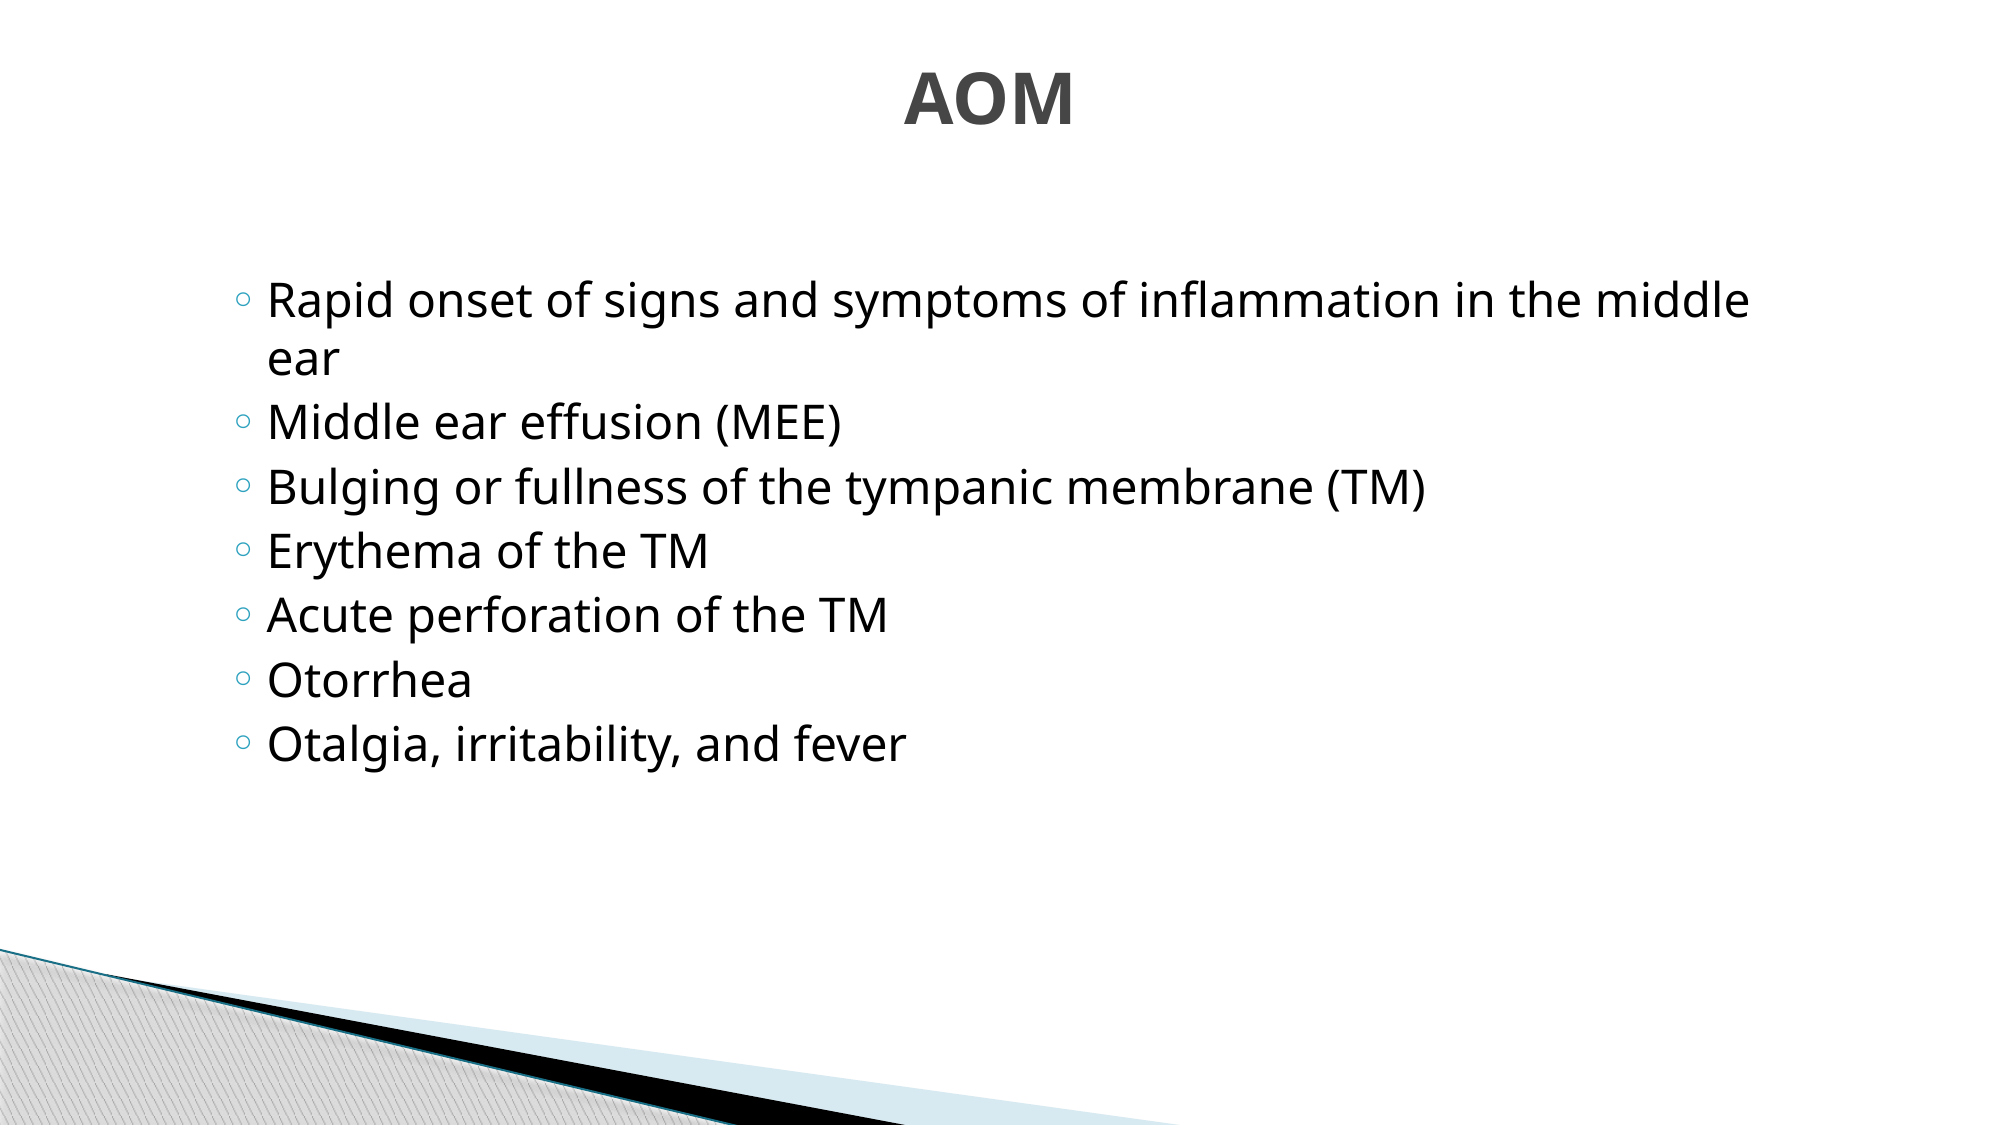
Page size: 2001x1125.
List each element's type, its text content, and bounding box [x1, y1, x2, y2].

title AOM [99, 45, 1900, 233]
list Rapid onset of signs and symptoms of inflammation in the middle ear Middle ear effusion (MEE) Bulging or fullness of the tympanic membrane (TM) Erythema of the TM Acute perforation of the TM Otorrhea Otalgia, irritability, and fever [150, 262, 1850, 1013]
